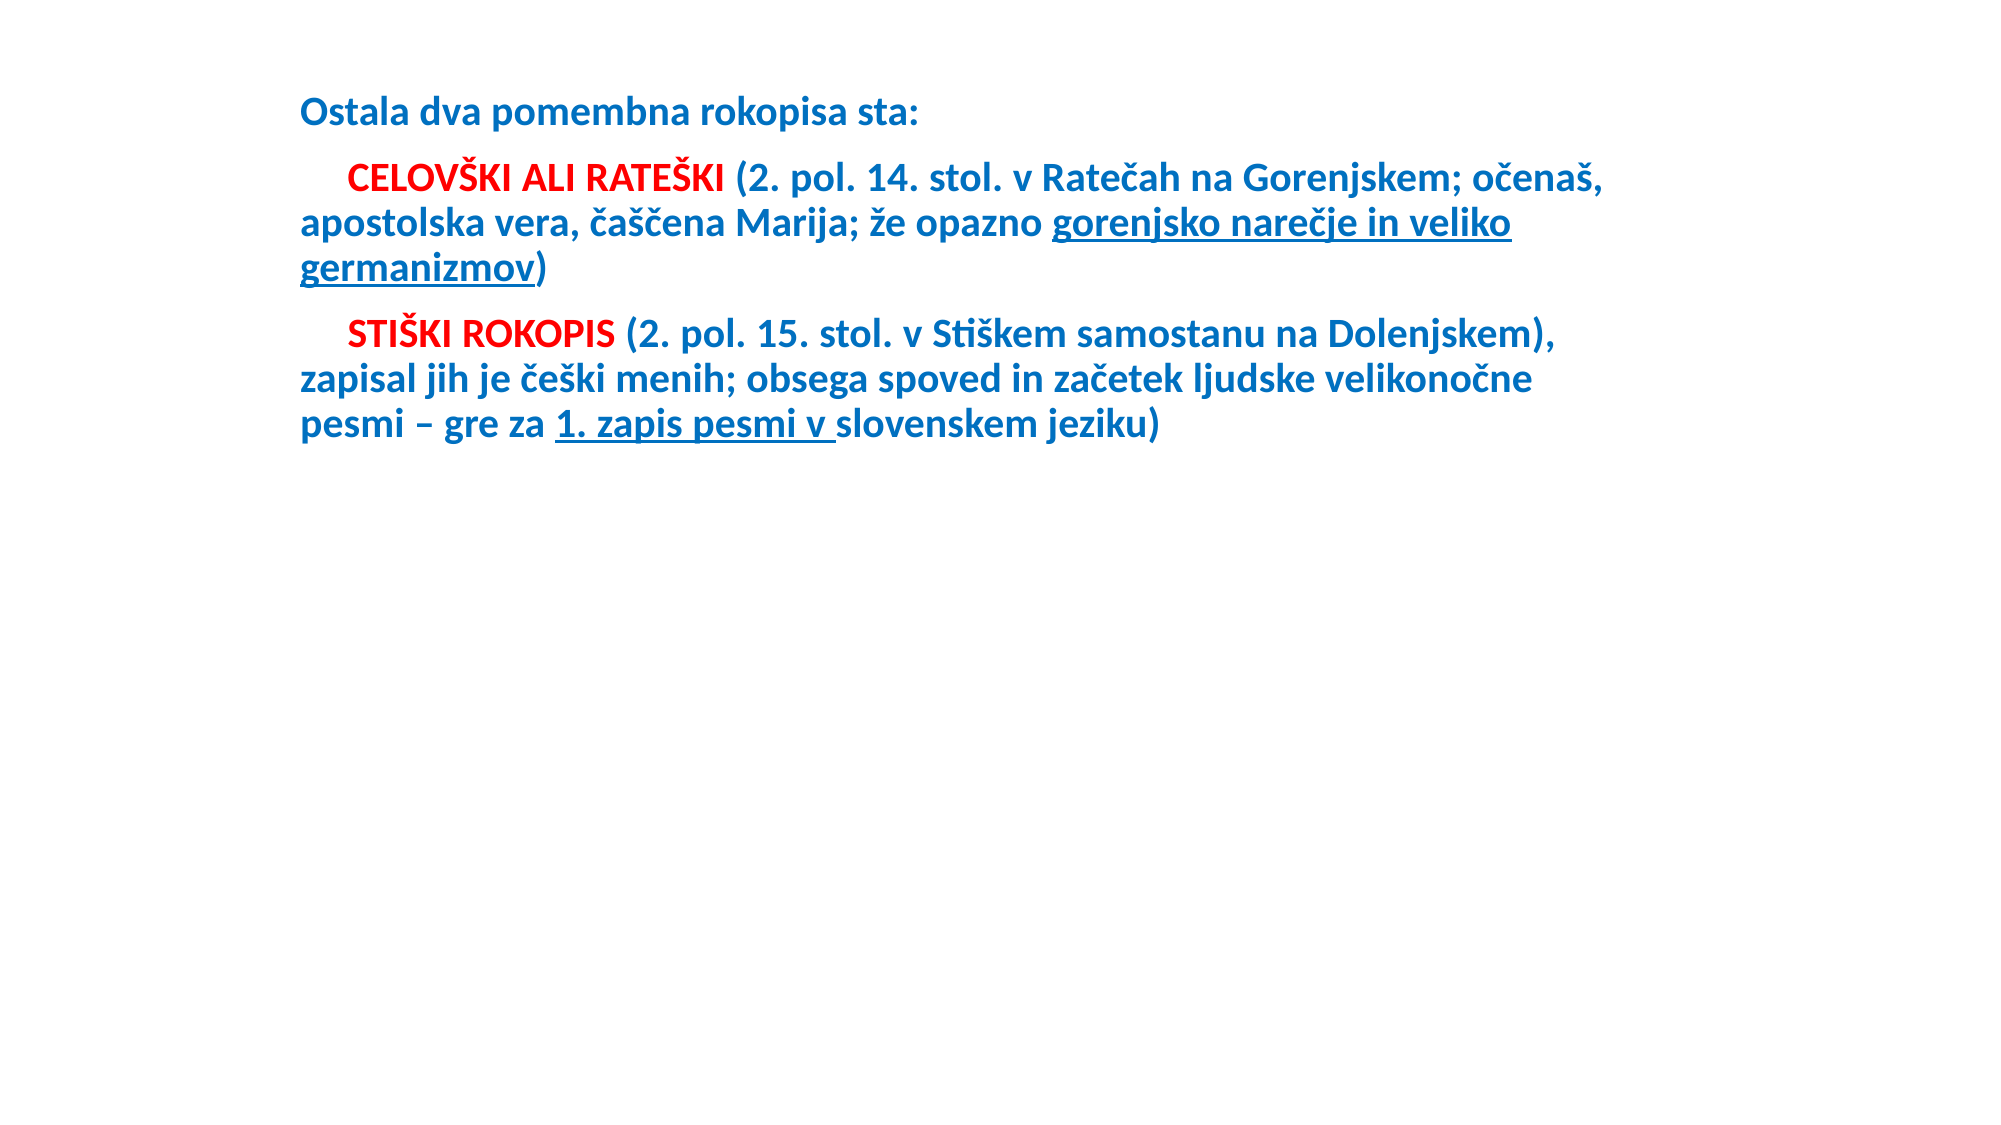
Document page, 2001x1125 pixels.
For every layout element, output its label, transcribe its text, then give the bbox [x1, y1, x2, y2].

list Ostala dva pomembna rokopisa sta: CELOVŠKI ALI RATEŠKI (2. pol. 14. stol. v Ratečah na Gorenjskem; očenaš, apostolska vera, čaščena Marija; že opazno gorenjsko narečje in veliko germanizmov) STIŠKI ROKOPIS (2. pol. 15. stol. v Stiškem samostanu na Dolenjskem), zapisal jih je češki menih; obsega spoved in začetek ljudske velikonočne pesmi – gre za 1. zapis pesmi v slovenskem jeziku) [285, 82, 1636, 825]
